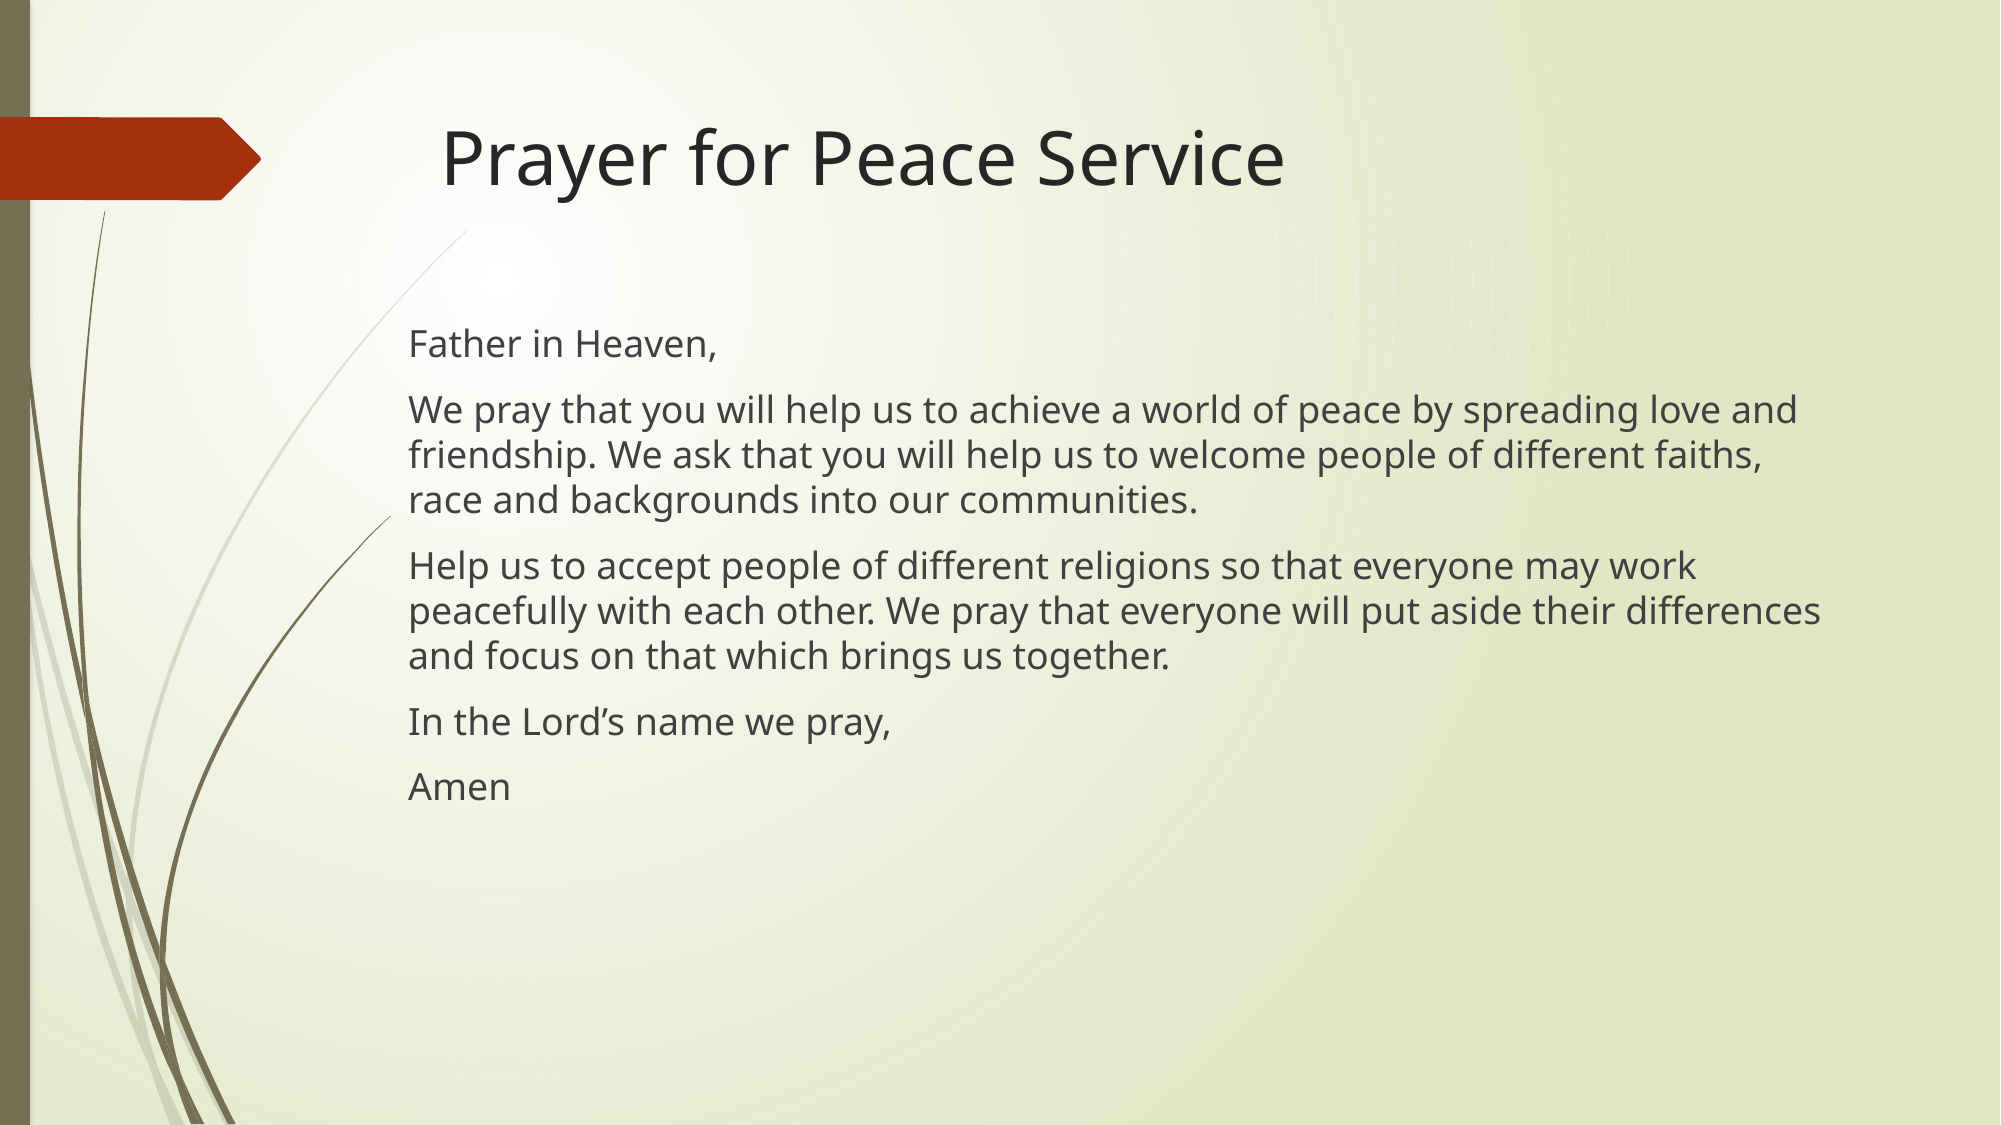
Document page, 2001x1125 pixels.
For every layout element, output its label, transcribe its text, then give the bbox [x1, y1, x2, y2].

title Prayer for Peace Service [425, 102, 1888, 313]
list Father in Heaven, We pray that you will help us to achieve a world of peace by spreading love and friendship. We ask that you will help us to welcome people of different faiths, race and backgrounds into our communities. Help us to accept people of different religions so that everyone may work peacefully with each other. We pray that everyone will put aside their differences and focus on that which brings us together. In the Lord’s name we pray, Amen [393, 312, 1856, 933]
